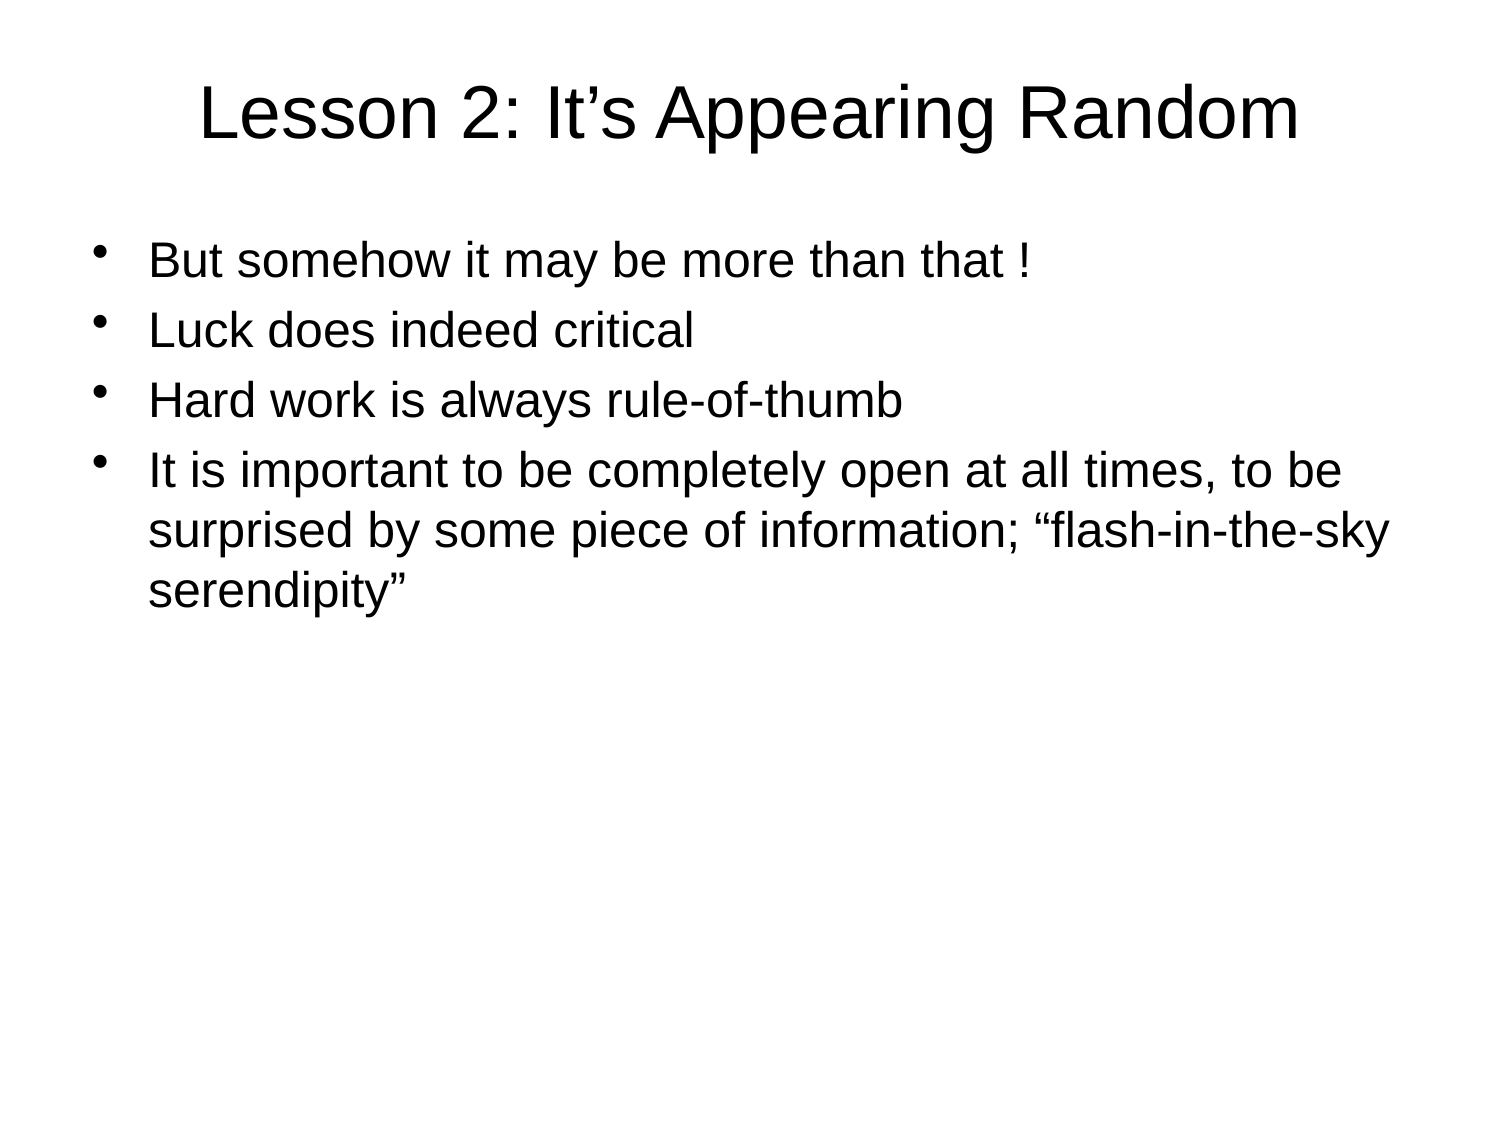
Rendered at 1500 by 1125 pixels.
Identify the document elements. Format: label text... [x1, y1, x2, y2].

title Lesson 2: It’s Appearing Random [74, 44, 1426, 173]
list But somehow it may be more than that ! Luck does indeed critical Hard work is always rule-of-thumb It is important to be completely open at all times, to be surprised by some piece of information; “flash-in-the-sky serendipity” [76, 219, 1428, 1040]
